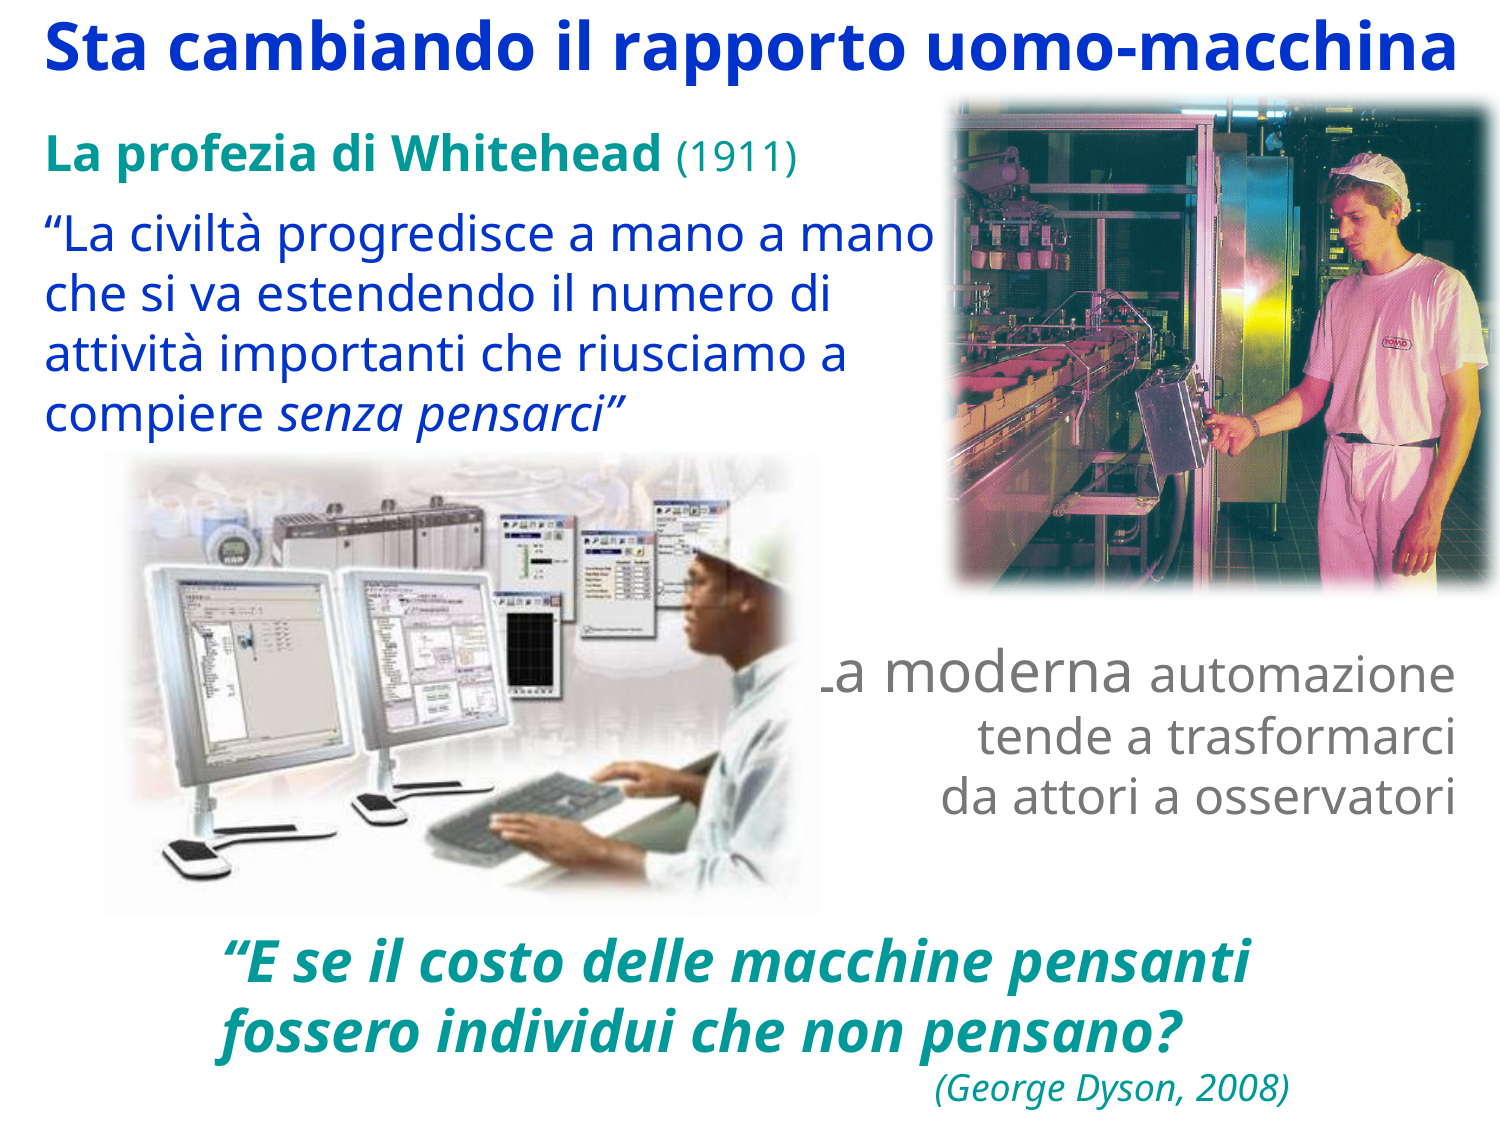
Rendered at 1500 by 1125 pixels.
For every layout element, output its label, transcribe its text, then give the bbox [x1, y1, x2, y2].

text_box Sta cambiando il rapporto uomo-macchina [0, 17, 1500, 92]
text_box “E se il costo delle macchine pensanti fossero individui che non pensano? (George Dyson, 2008) [206, 916, 1306, 1118]
picture [101, 450, 822, 918]
picture [938, 89, 1500, 601]
text_box La moderna automazione tende a trasformarci da attori a osservatori [827, 626, 1472, 833]
text_box La profezia di Whitehead (1911) “La civiltà progredisce a mano a mano che si va estendendo il numero di attività importanti che riusciamo a compiere senza pensarci” [29, 113, 933, 449]
